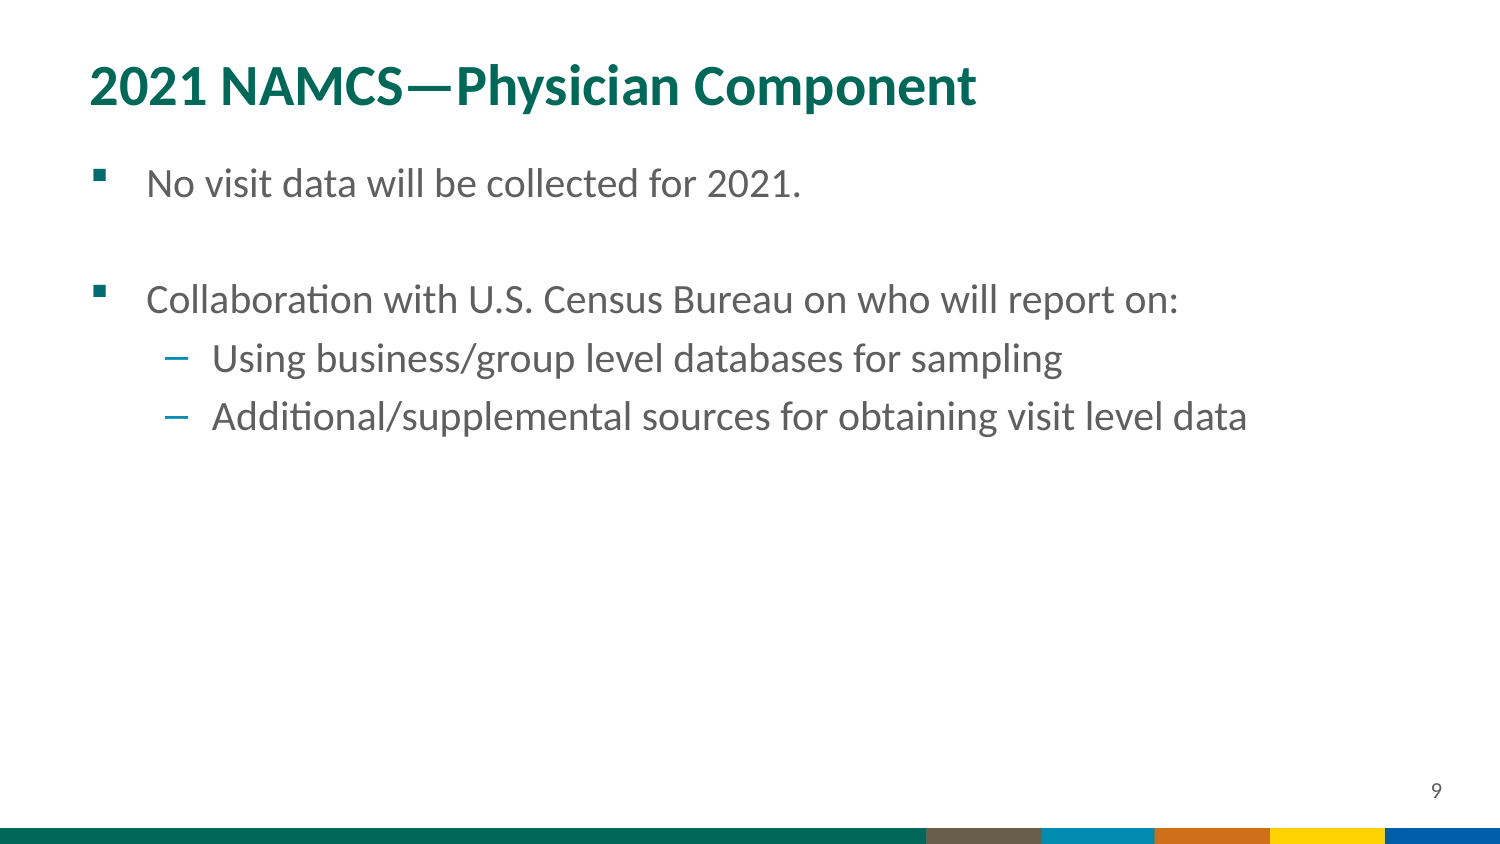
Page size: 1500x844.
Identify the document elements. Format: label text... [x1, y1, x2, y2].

title 2021 NAMCS—Physician Component [75, 22, 1425, 124]
picture [1154, 828, 1500, 844]
list No visit data will be collected for 2021. Collaboration with U.S. Census Bureau on who will report on: Using business/group level databases for sampling Additional/supplemental sources for obtaining visit level data [75, 147, 1425, 770]
picture [0, 828, 1042, 844]
